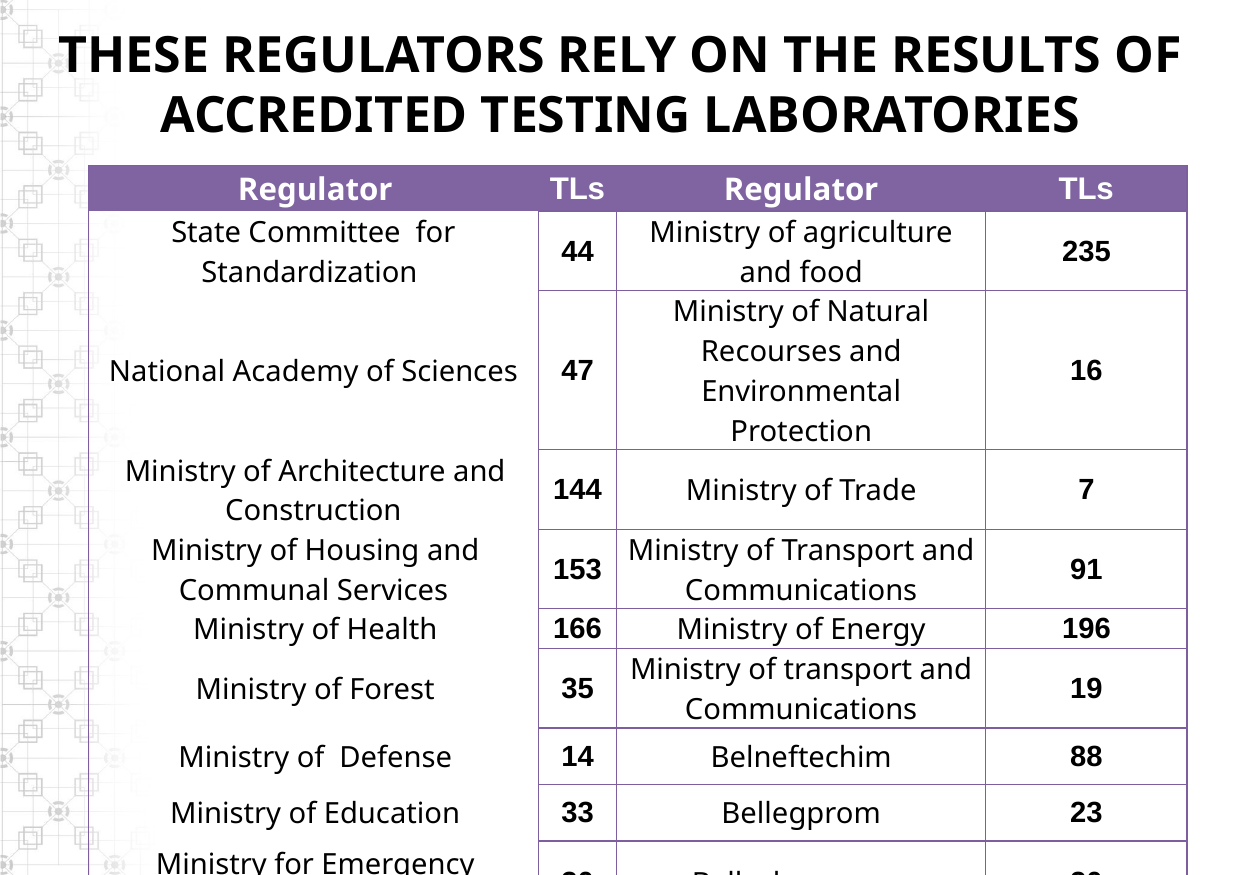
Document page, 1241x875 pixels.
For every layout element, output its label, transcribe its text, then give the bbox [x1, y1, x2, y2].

table_cell 30 [539, 842, 616, 875]
table_cell Ministry of Forest [89, 649, 538, 728]
table_cell 16 [986, 291, 1186, 449]
table_header TLs [986, 166, 1186, 210]
picture [0, 149, 1241, 875]
table_cell 235 [986, 212, 1186, 290]
table_cell 196 [986, 609, 1186, 648]
table_cell 33 [539, 785, 616, 840]
table_cell 166 [539, 609, 616, 648]
table_header TLs [538, 166, 617, 210]
table_header Regulator [89, 166, 538, 211]
table_cell 47 [539, 291, 616, 449]
table_cell 19 [986, 649, 1186, 727]
table_cell State Committee for Standardization [89, 211, 538, 291]
table_cell 91 [986, 530, 1186, 608]
table_cell Belneftechim [617, 729, 985, 784]
table_cell Bellegprom [617, 785, 985, 840]
table_cell Ministry of Architecture and Construction [89, 450, 538, 529]
table_cell Ministry of Natural Recourses and Environmental Protection [617, 291, 985, 449]
table_cell Ministry of Trade [617, 450, 985, 529]
table_cell 88 [986, 729, 1186, 784]
table_cell Ministry of Defense [89, 728, 538, 784]
table_cell Ministry of Housing and Communal Services [89, 529, 538, 609]
table_cell Ministry for Emergency Situations [89, 841, 538, 875]
table_cell 44 [539, 212, 616, 290]
title THESE REGULATORS RELY ON THE RESULTS OF ACCREDITED TESTING LABORATORIES [0, 0, 1241, 149]
table_cell Ministry of Transport and Communications [617, 530, 985, 608]
table_cell Ministry of Health [89, 609, 538, 649]
table_cell Ministry of transport and Communications [617, 649, 985, 727]
table_cell Ministry of Education [89, 784, 538, 841]
table_cell Ministry of agriculture and food [617, 212, 985, 290]
table_cell 35 [539, 649, 616, 727]
table_cell 144 [539, 450, 616, 529]
table_cell 20 [986, 842, 1186, 875]
table_cell 7 [986, 450, 1186, 529]
table_cell 14 [539, 729, 616, 784]
table_cell 153 [539, 530, 616, 608]
table_cell Bellesbumprom [617, 842, 985, 875]
table_cell 23 [986, 785, 1186, 840]
table_cell Ministry of Energy [617, 609, 985, 648]
table_header Regulator [617, 166, 986, 210]
table_cell National Academy of Sciences [89, 291, 538, 450]
